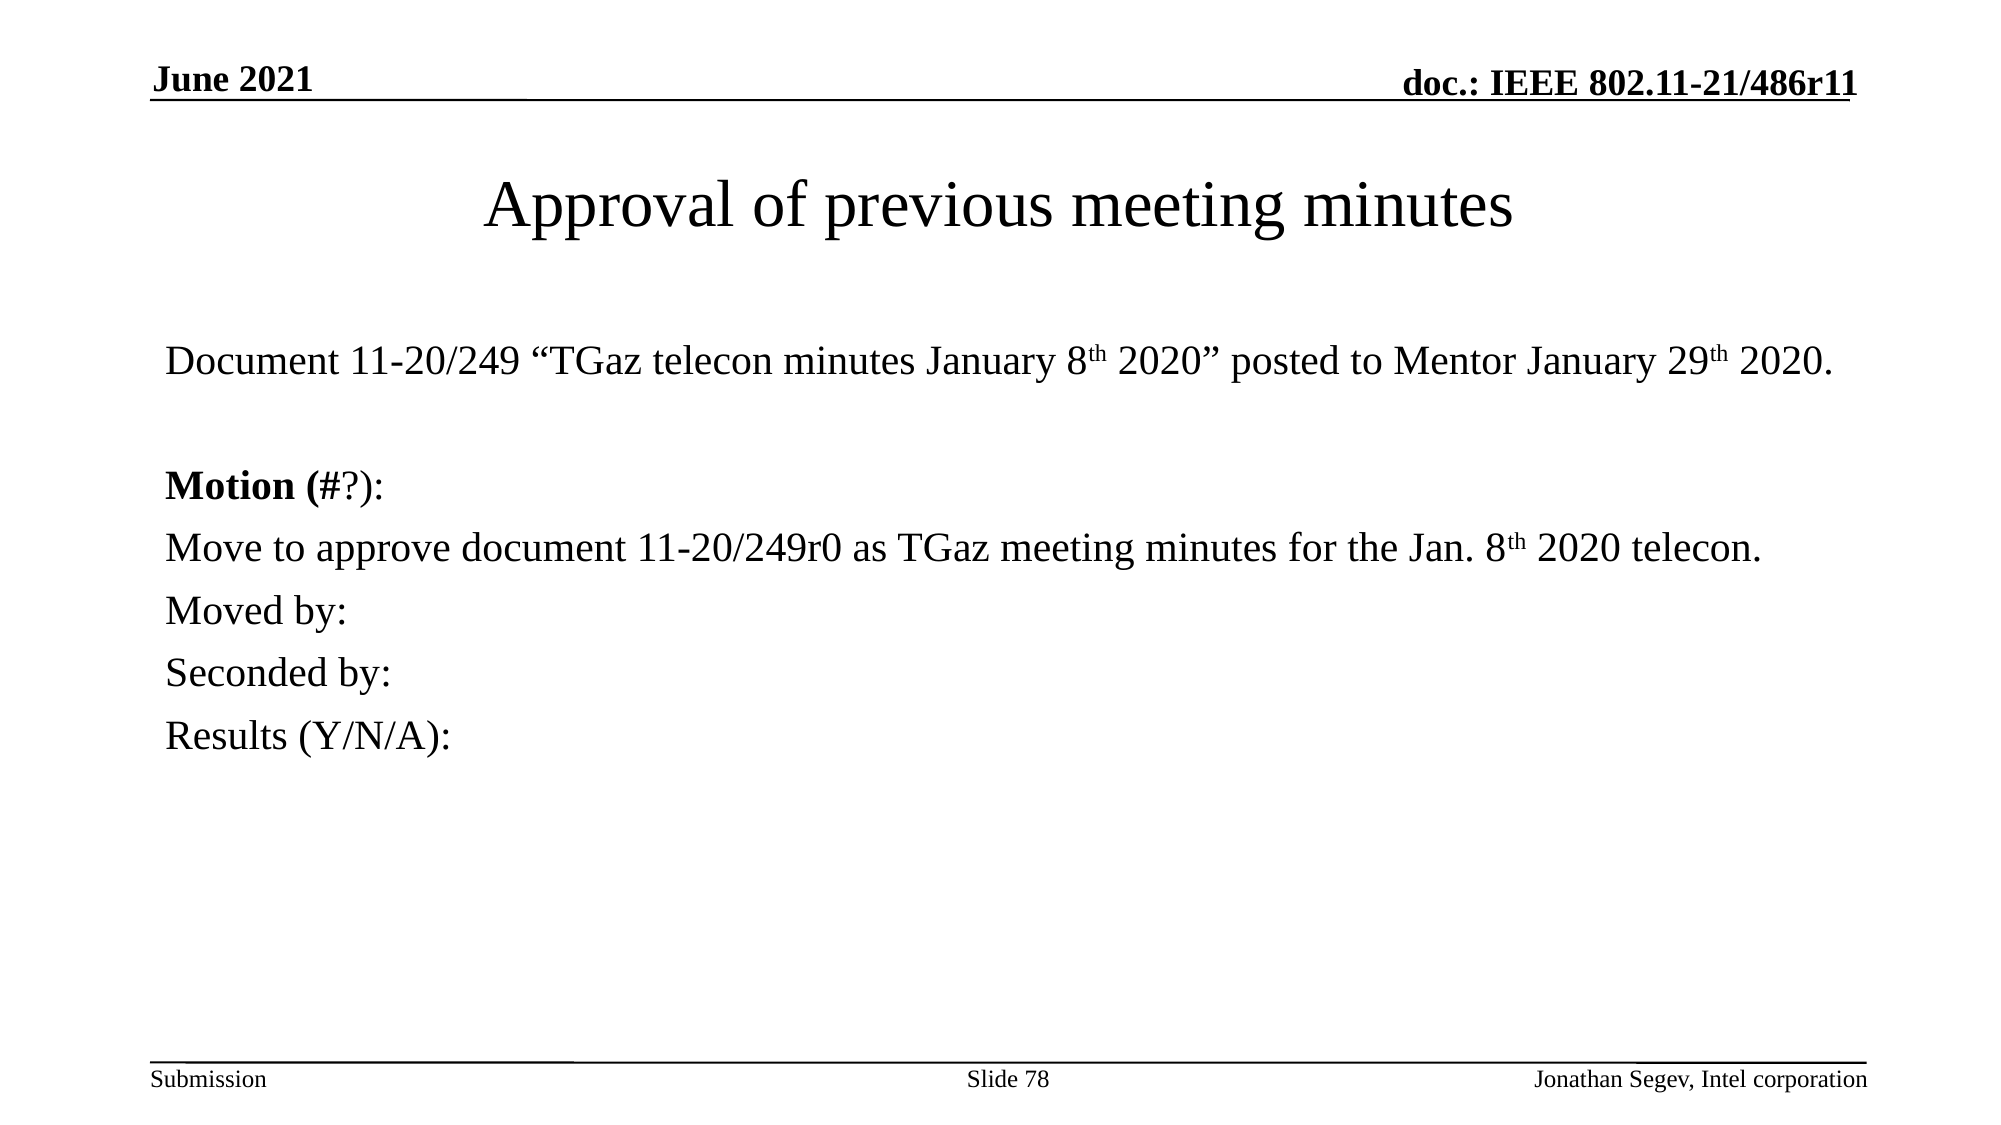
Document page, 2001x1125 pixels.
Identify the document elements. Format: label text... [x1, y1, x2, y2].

slide_number Slide 78 [950, 1061, 1067, 1123]
list Document 11-20/249 “TGaz telecon minutes January 8th 2020” posted to Mentor January 29th 2020. Motion (#?): Move to approve document 11-20/249r0 as TGaz meeting minutes for the Jan. 8th 2020 telecon. Moved by: Seconded by: Results (Y/N/A): [149, 324, 1850, 1000]
footer Jonathan Segev, Intel corporation [1171, 1061, 1869, 1093]
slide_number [152, 54, 563, 100]
title Approval of previous meeting minutes [149, 112, 1850, 288]
